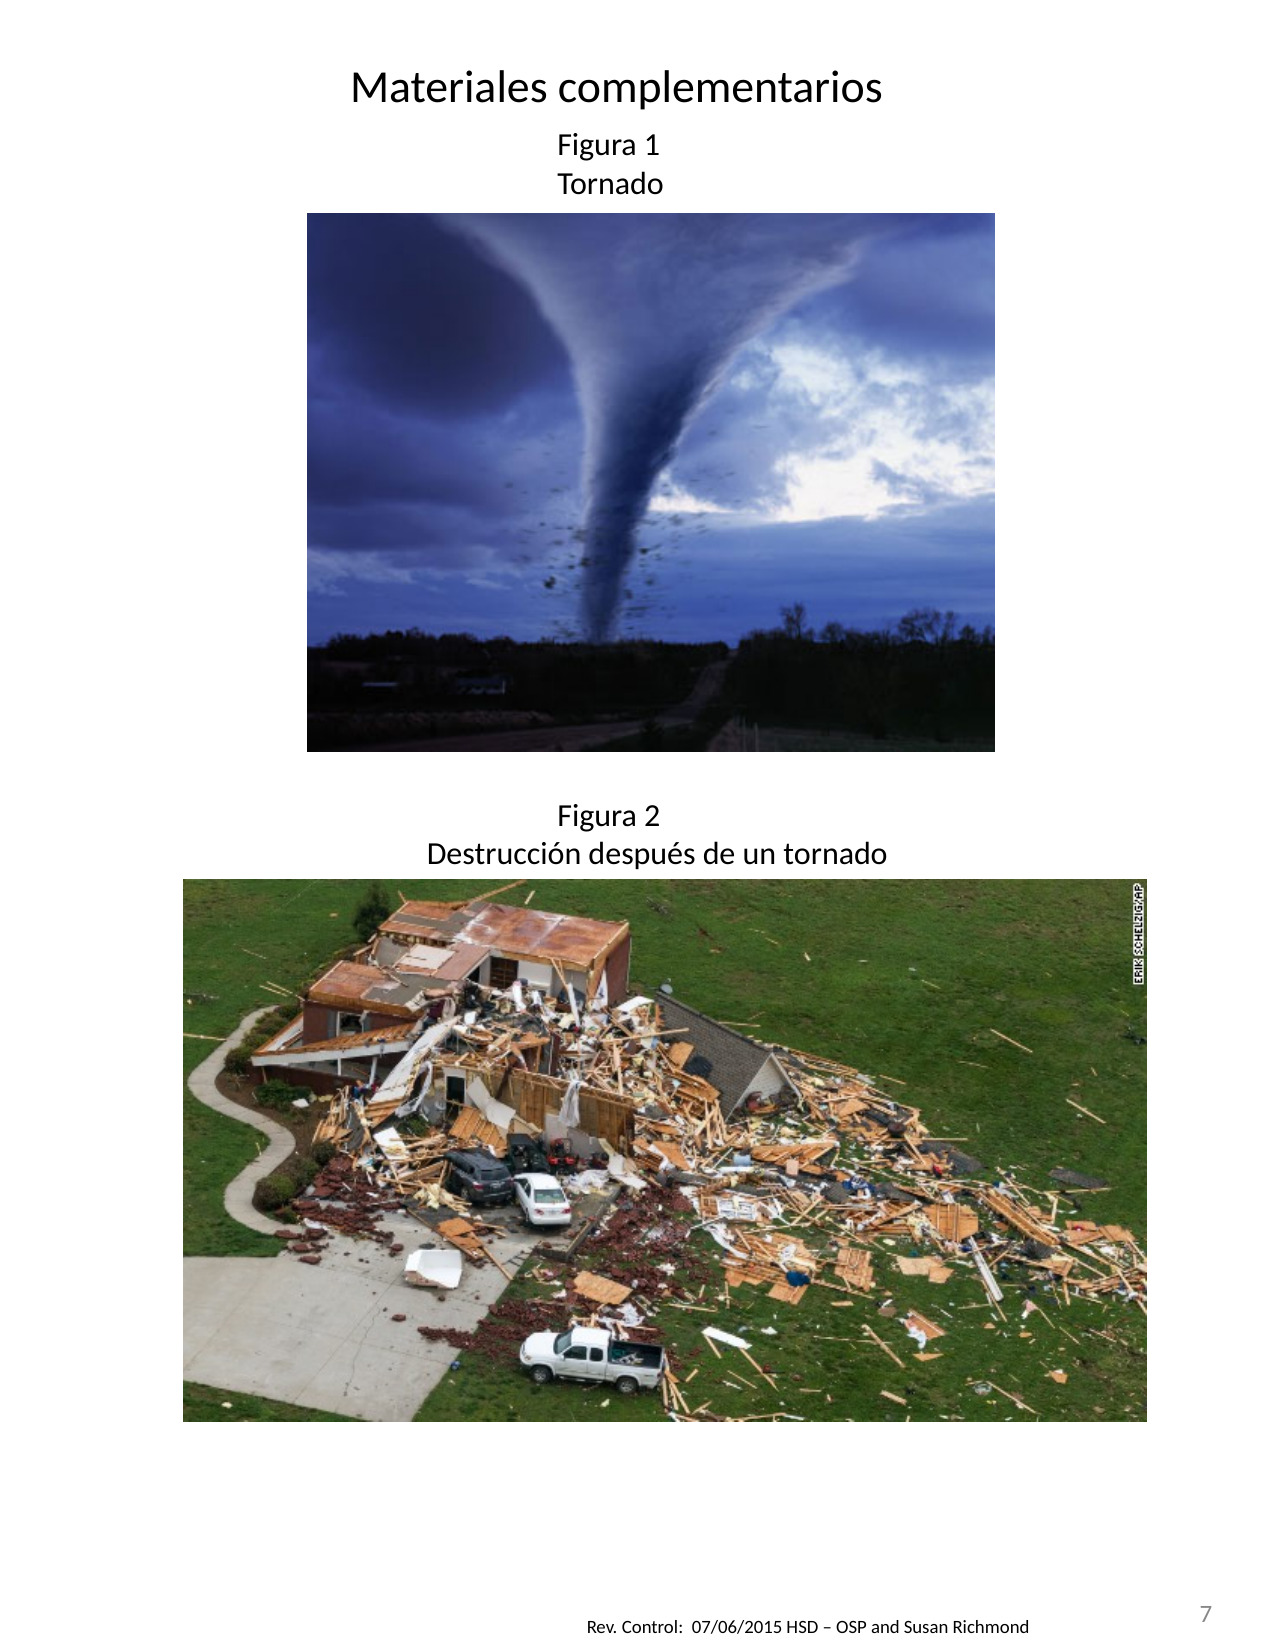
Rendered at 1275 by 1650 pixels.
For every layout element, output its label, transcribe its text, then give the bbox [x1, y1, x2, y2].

picture [307, 212, 996, 752]
slide_number 7 [1136, 1575, 1275, 1650]
text_box Materiales complementarios [307, 49, 927, 121]
picture [183, 879, 1147, 1422]
text_box Figura 1 Tornado [542, 116, 766, 209]
text_box Figura 2 Destrucción después de un tornado [411, 787, 995, 878]
